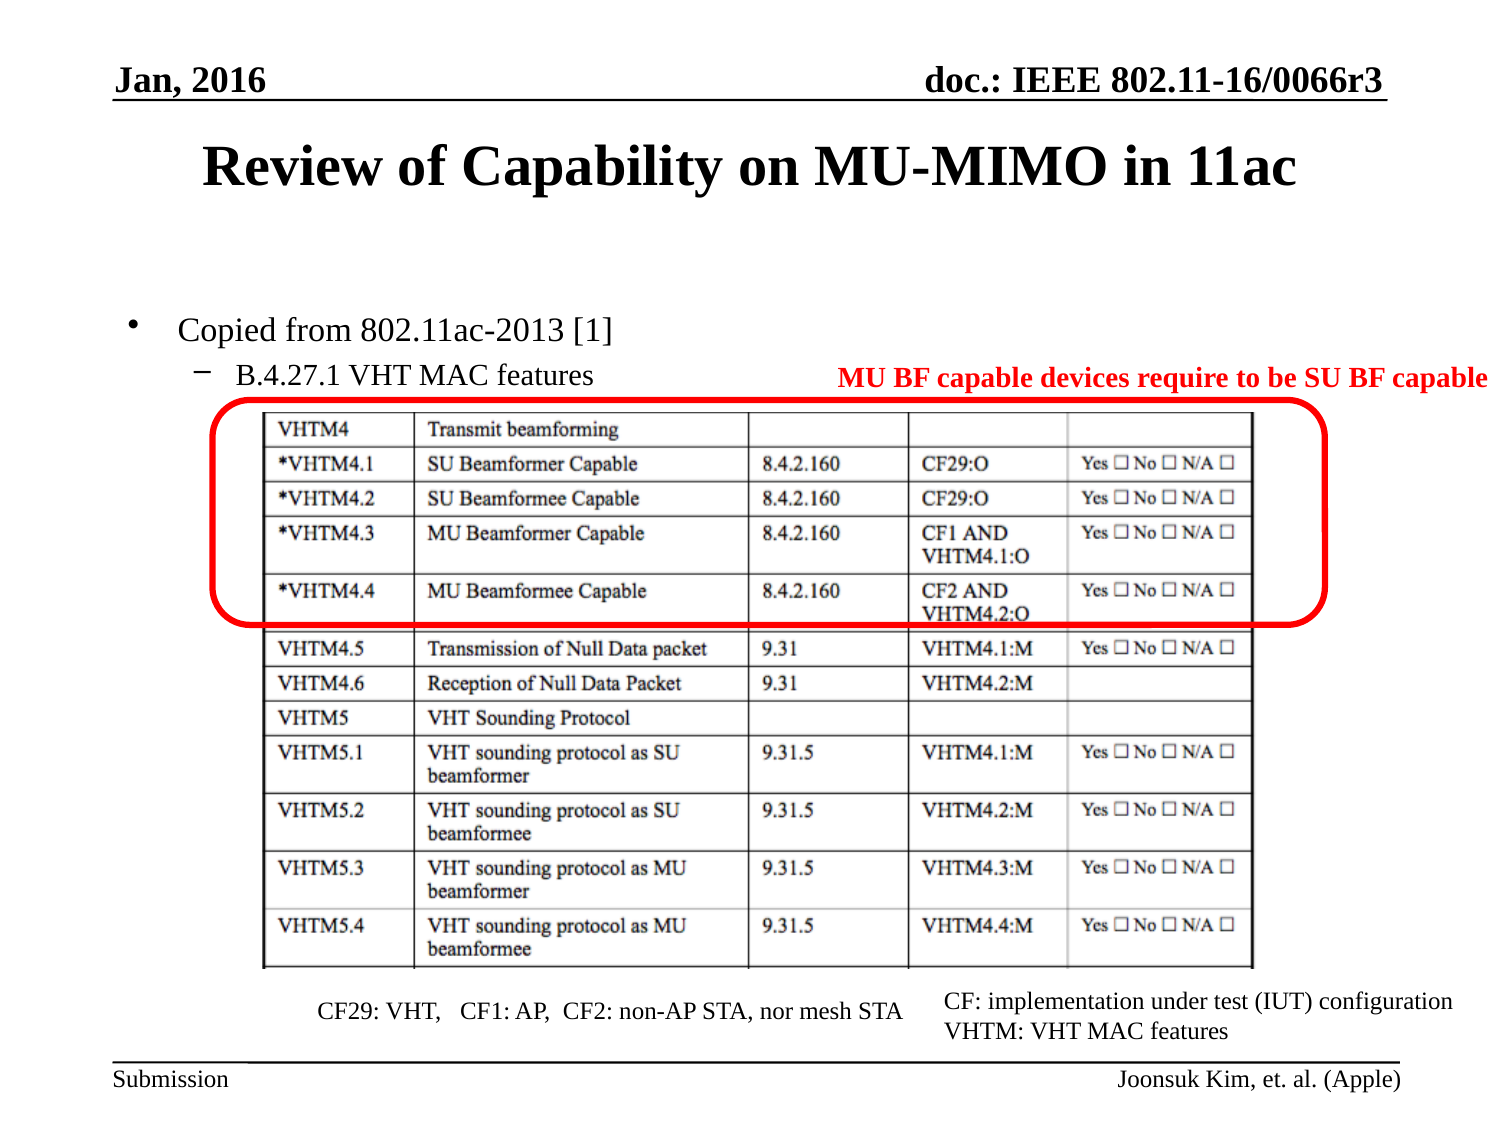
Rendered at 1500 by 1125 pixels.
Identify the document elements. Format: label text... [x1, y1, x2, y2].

title Review of Capability on MU-MIMO in 11ac [112, 112, 1388, 213]
text_box MU BF capable devices require to be SU BF capable [822, 350, 1500, 401]
list Copied from 802.11ac-2013 [1] B.4.27.1 VHT MAC features [112, 299, 1388, 401]
picture [212, 412, 1301, 969]
footer Joonsuk Kim, et. al. (Apple) [1057, 1061, 1402, 1093]
text_box CF: implementation under test (IUT) configuration VHTM: VHT MAC features [929, 977, 1469, 1053]
text_box [224, 399, 1325, 621]
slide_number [114, 54, 281, 101]
text_box CF29: VHT, CF1: AP, CF2: non-AP STA, nor mesh STA [302, 987, 920, 1033]
